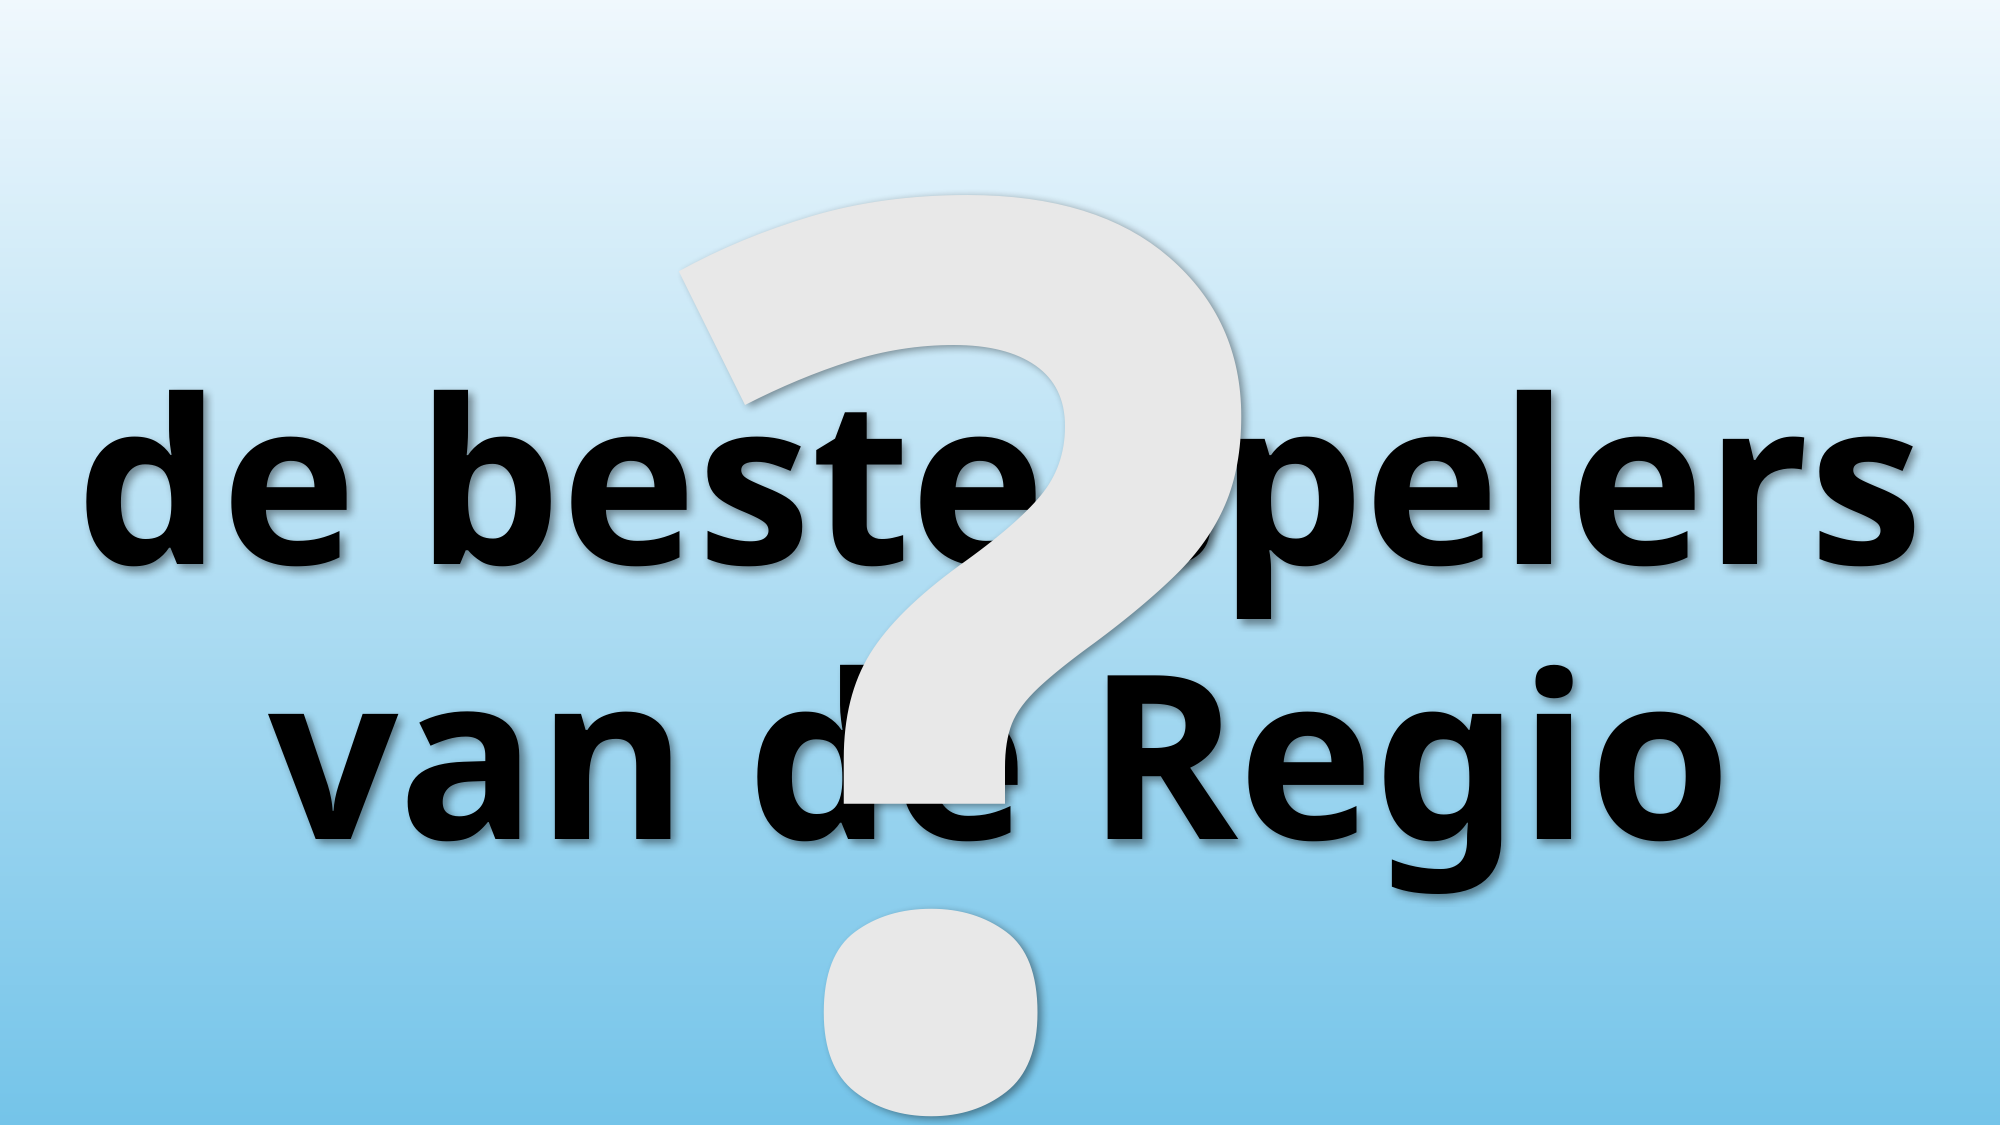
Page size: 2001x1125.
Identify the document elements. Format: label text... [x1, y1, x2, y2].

text_box de beste spelers van de Regio [0, 327, 636, 893]
text_box de beste spelers van de Regio [1319, 327, 2000, 893]
text_box ? [638, 0, 1309, 1125]
